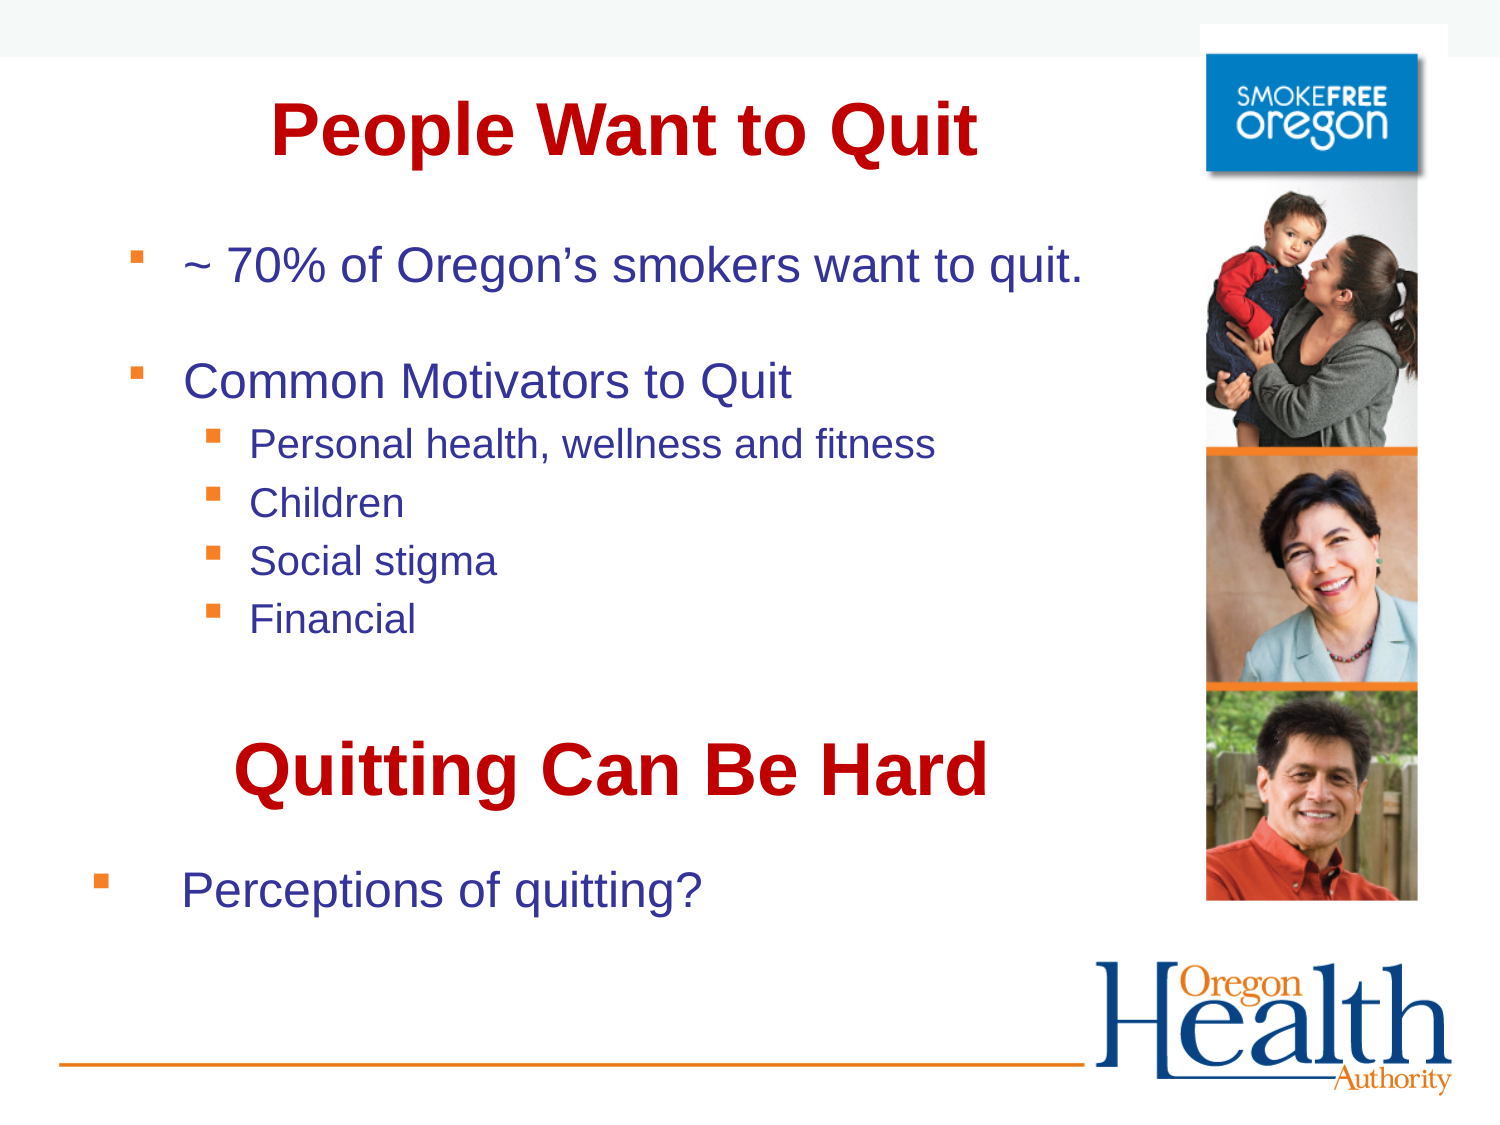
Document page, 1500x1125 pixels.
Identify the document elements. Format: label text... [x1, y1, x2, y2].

title People Want to Quit [87, 50, 1163, 200]
text_box Perceptions of quitting? [75, 849, 1013, 970]
text_box Quitting Can Be Hard [75, 687, 1150, 863]
picture [0, 0, 1500, 1125]
text_box ~ 70% of Oregon’s smokers want to quit. Common Motivators to Quit Personal health, wellness and fitness Children Social stigma Financial [112, 224, 1113, 650]
